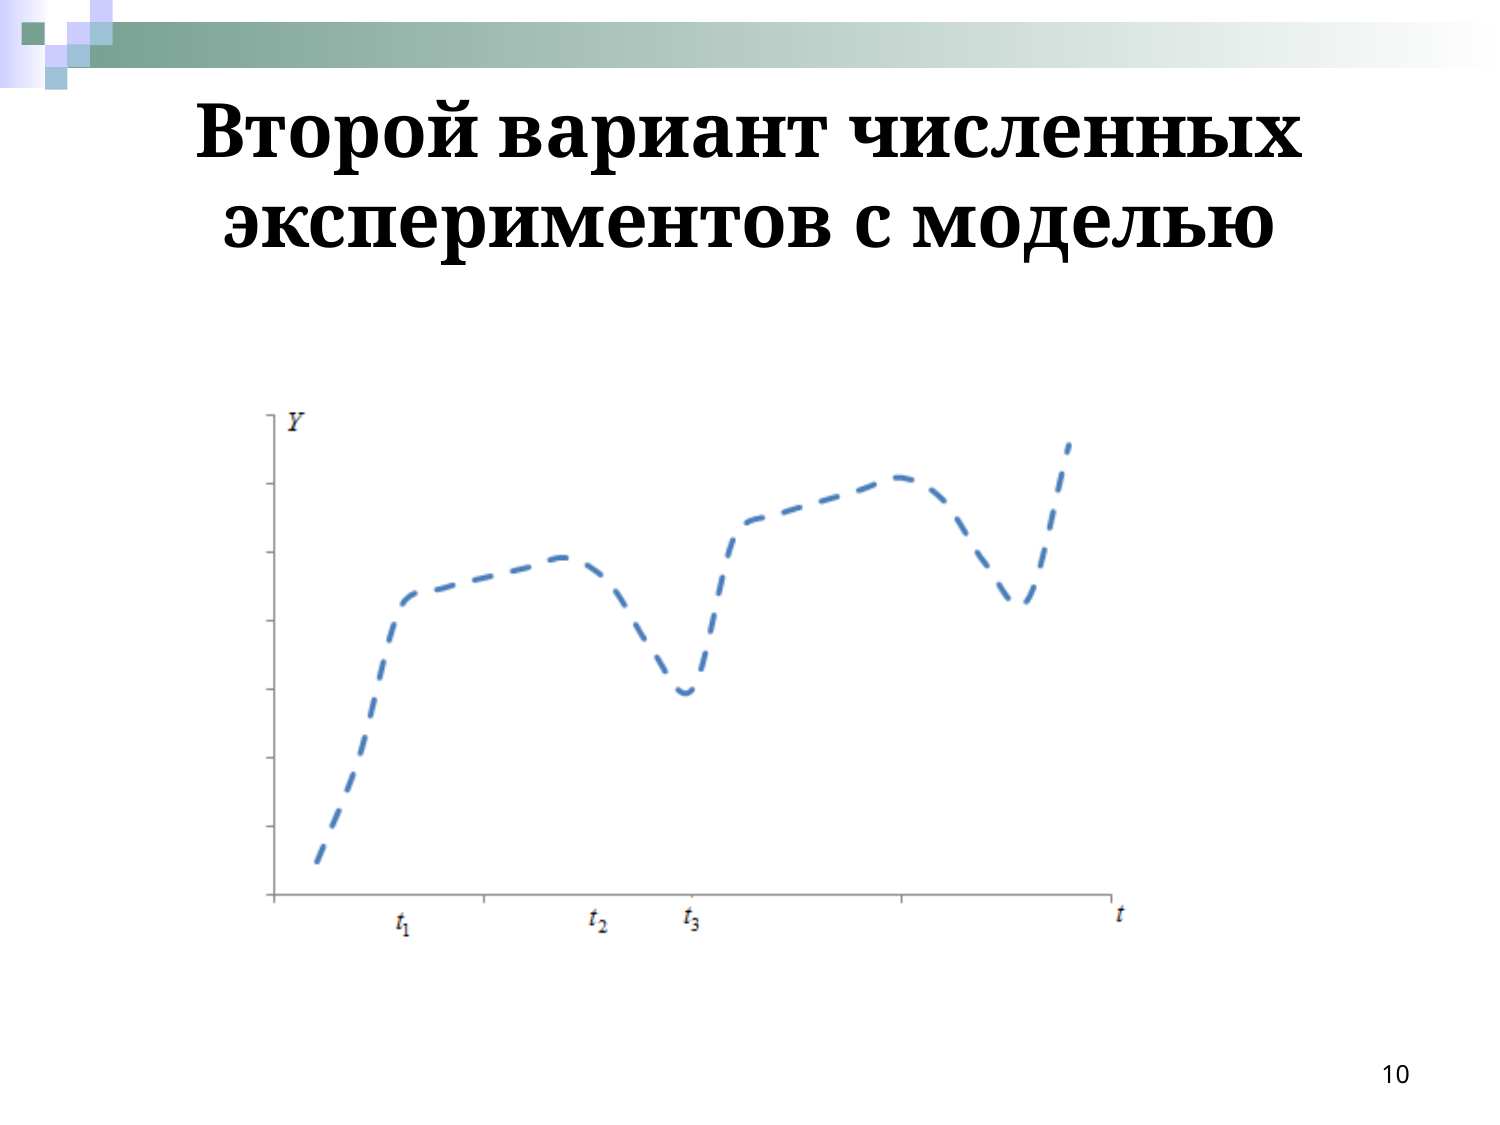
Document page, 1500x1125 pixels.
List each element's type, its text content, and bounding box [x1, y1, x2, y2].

slide_number 10 [1074, 1025, 1425, 1100]
picture [257, 398, 1265, 962]
title Второй вариант численных экспериментов с моделью [74, 74, 1426, 270]
